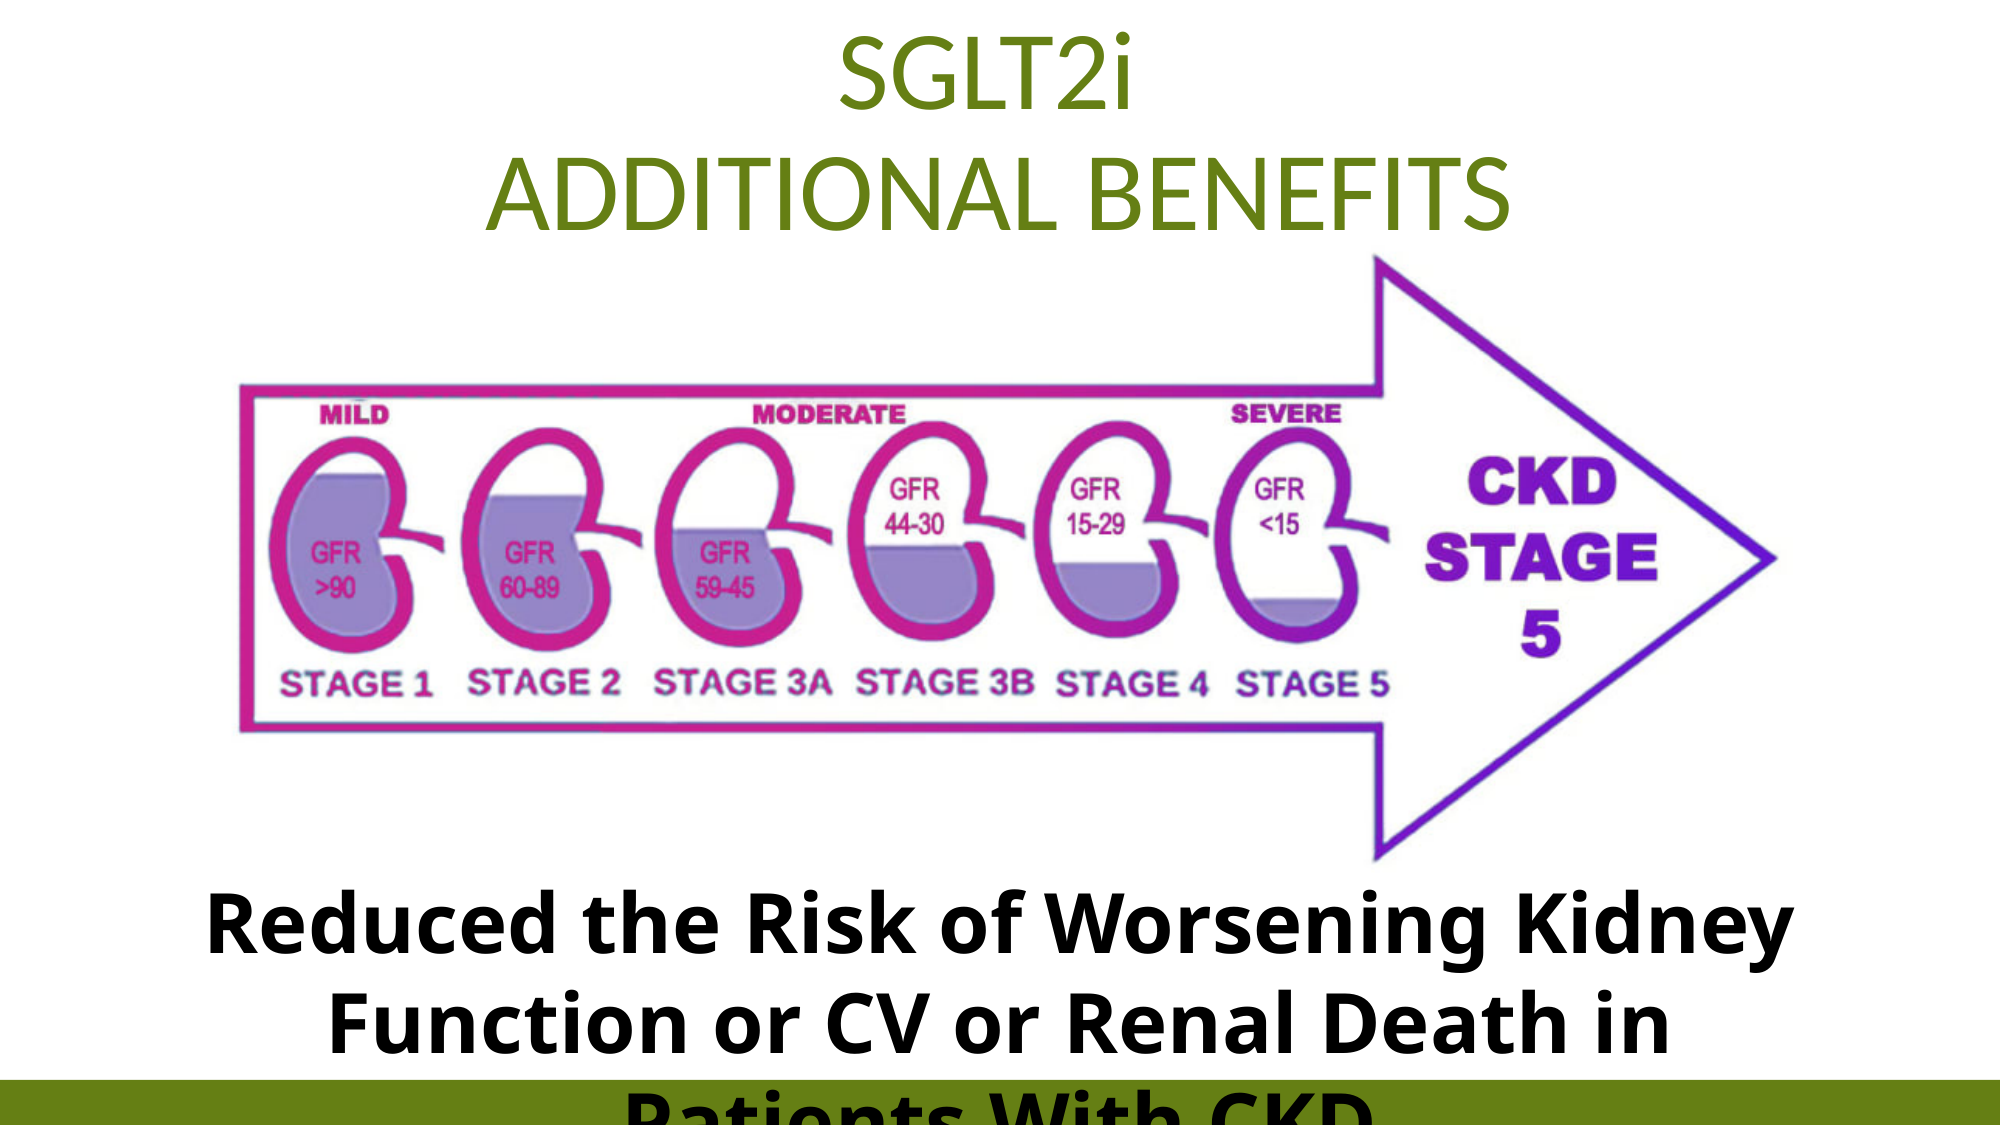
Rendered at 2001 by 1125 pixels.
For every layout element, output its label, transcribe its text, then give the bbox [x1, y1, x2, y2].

picture [207, 240, 1793, 885]
text_box SGLT2i ADDITIONAL BENEFITS [122, 122, 1878, 263]
text_box Reduced the Risk of Worsening Kidney Function or CV or Renal Death in Patients With CKD [137, 862, 1863, 1125]
